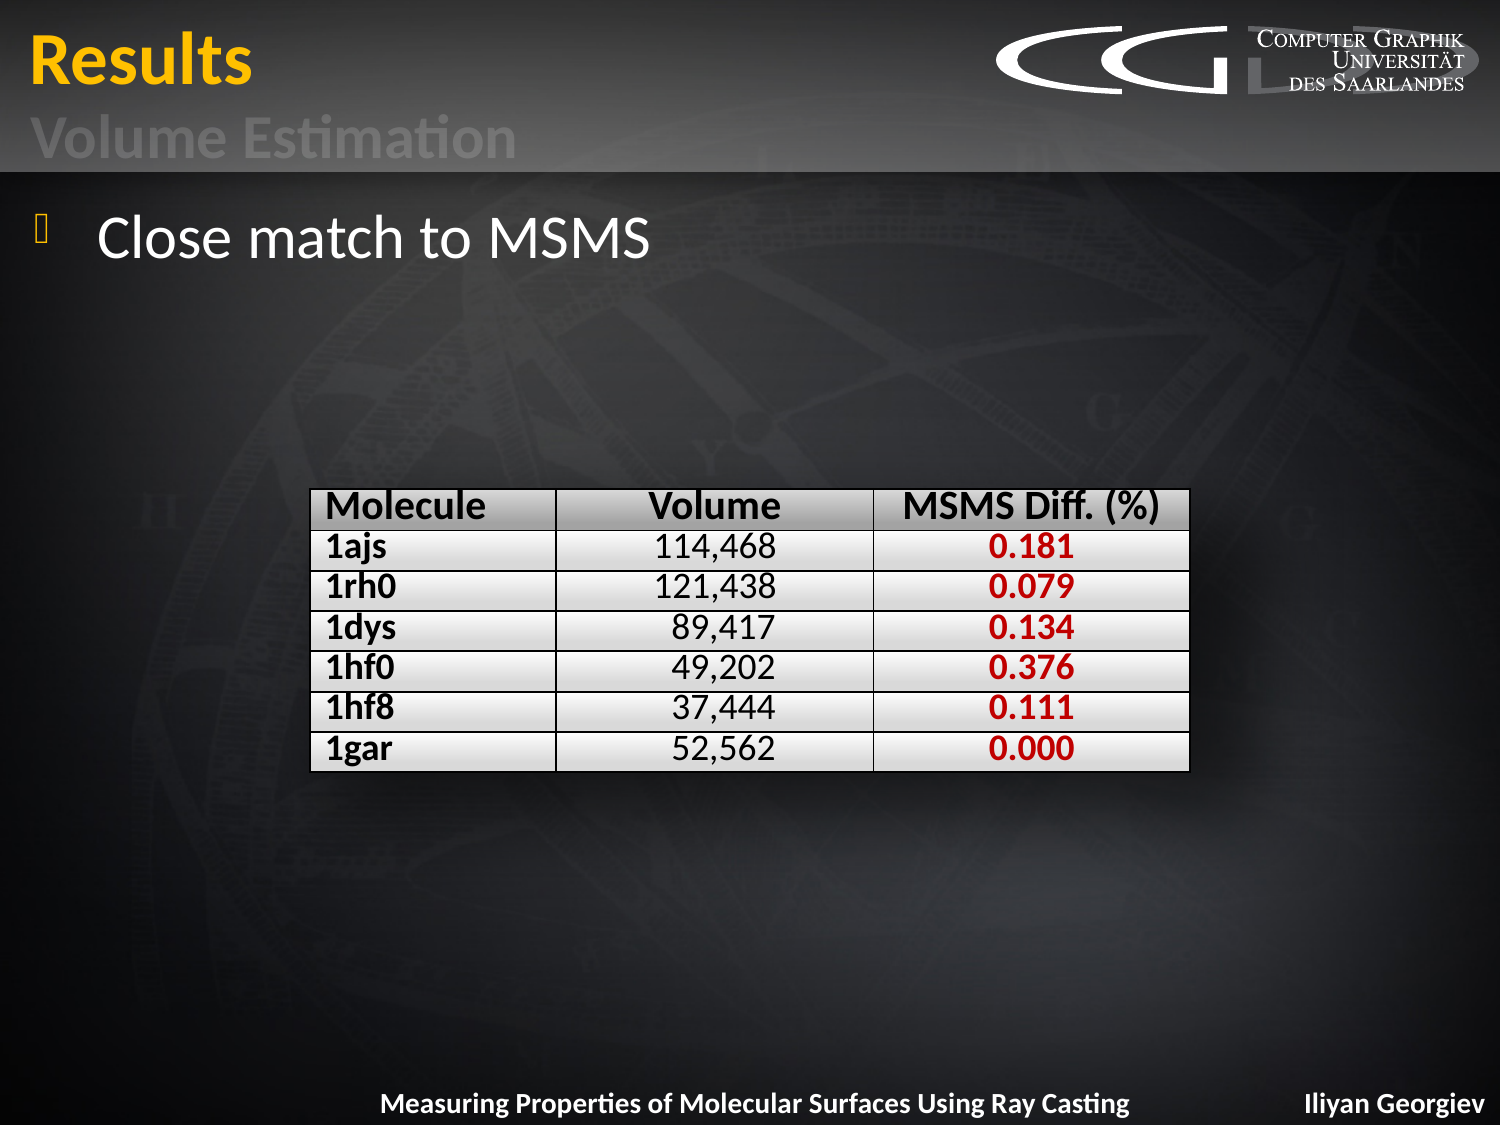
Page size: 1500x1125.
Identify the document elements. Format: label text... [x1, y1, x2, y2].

table_cell 0.079 [874, 572, 1189, 610]
table_cell 52,562 [557, 733, 873, 771]
table_cell 0.000 [874, 733, 1189, 771]
table_cell 49,202 [557, 652, 873, 691]
table_header Molecule [311, 490, 555, 530]
list Volume Estimation [0, 97, 1007, 169]
table_cell 89,417 [557, 612, 873, 650]
table_cell 1dys [311, 612, 555, 650]
title Results [0, 0, 991, 97]
table_cell 1hf8 [311, 693, 555, 731]
table_cell 114,468 [557, 531, 873, 570]
table_header Volume [557, 490, 873, 530]
picture [0, 172, 1500, 1125]
table_cell 0.134 [874, 612, 1189, 650]
table_cell 0.376 [874, 652, 1189, 691]
table_cell 1gar [311, 733, 555, 771]
table_cell 0.181 [874, 531, 1189, 570]
table_cell 1rh0 [311, 572, 555, 610]
table_cell 1ajs [311, 531, 555, 570]
table_header MSMS Diff. (%) [874, 490, 1189, 530]
table_cell 1hf0 [311, 652, 555, 691]
list Close match to MSMS [0, 172, 1499, 1076]
table_cell 0.111 [874, 693, 1189, 731]
table_cell 121,438 [557, 572, 873, 610]
table_cell 37,444 [557, 693, 873, 731]
